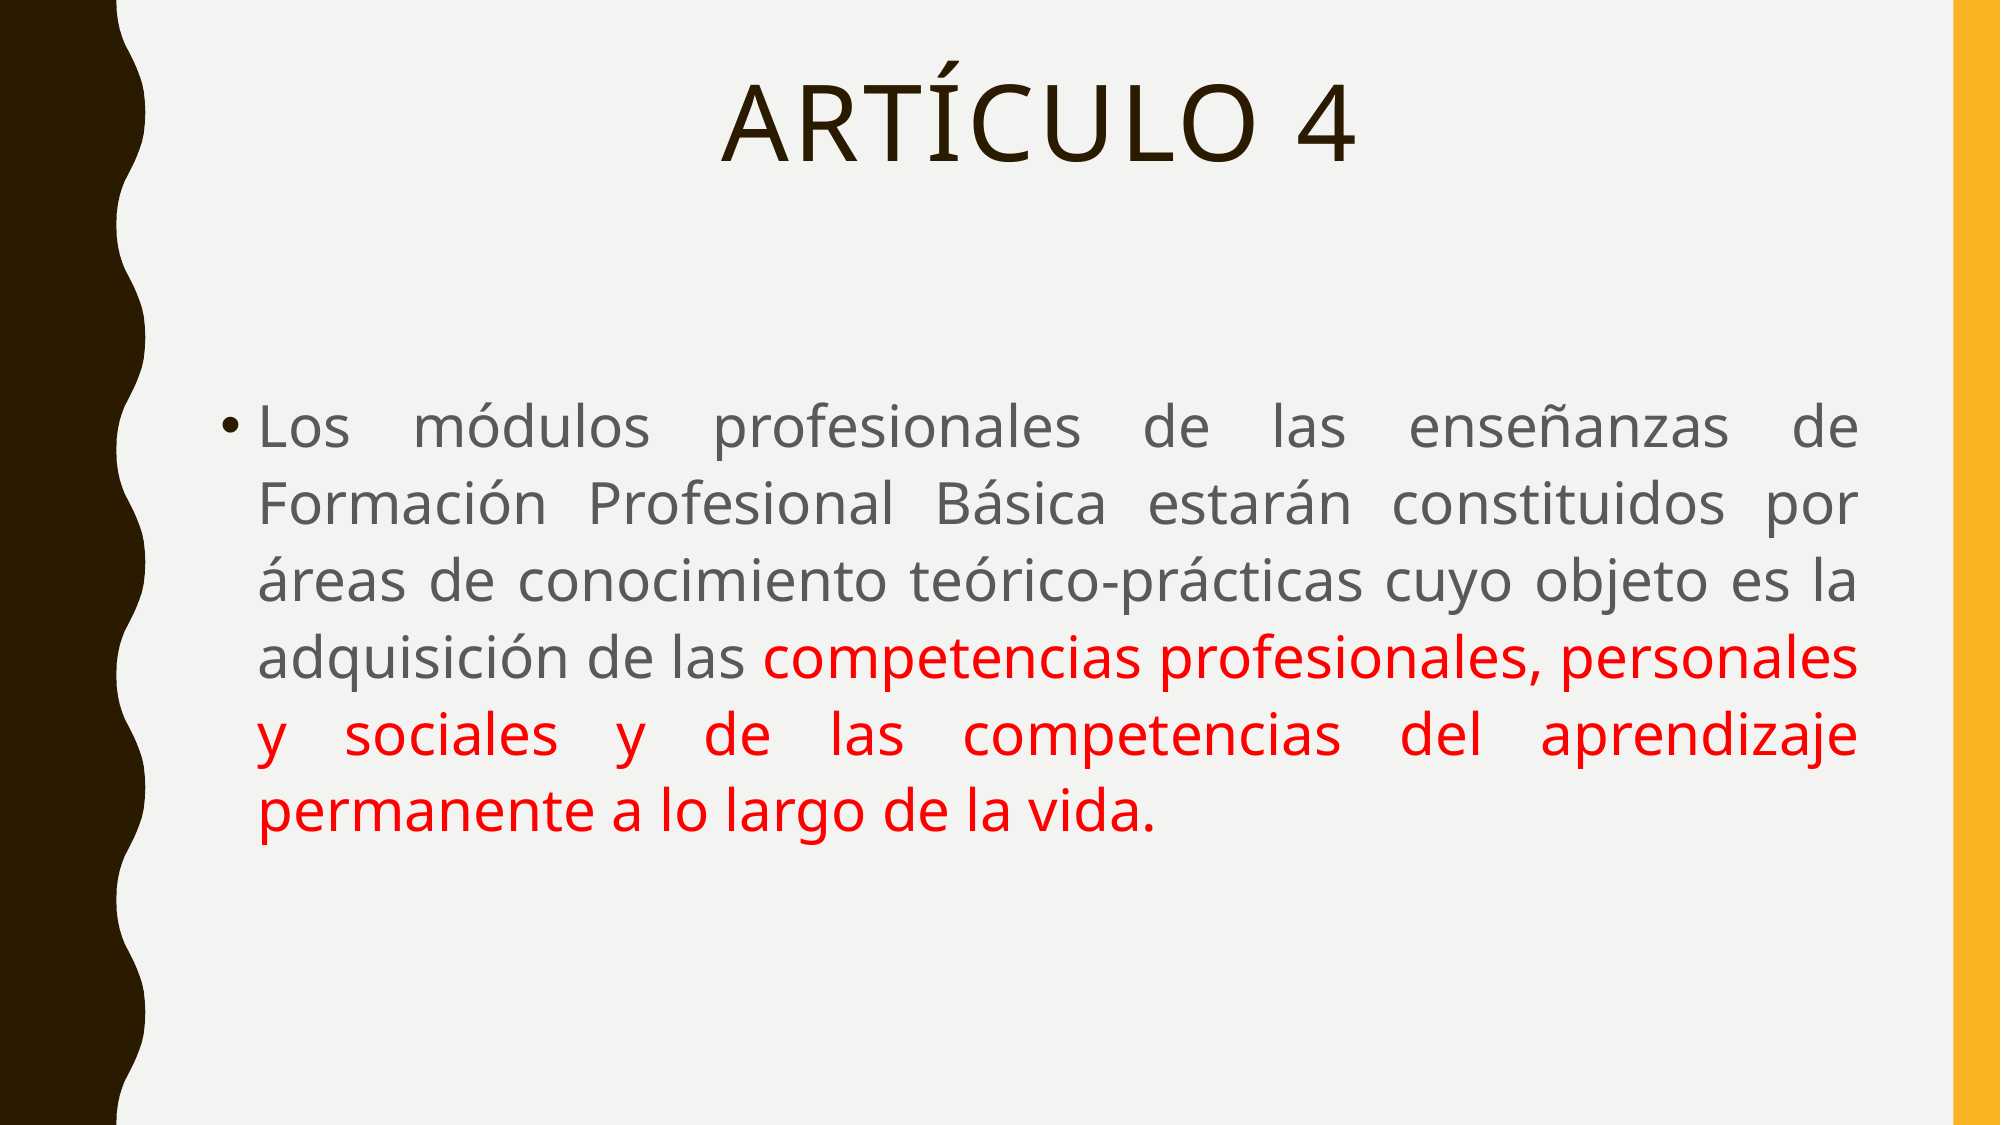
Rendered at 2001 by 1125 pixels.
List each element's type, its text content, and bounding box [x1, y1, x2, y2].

title ARTÍCULO 4 [205, 62, 1875, 308]
list Los módulos profesionales de las enseñanzas de Formación Profesional Básica estarán constituidos por áreas de conocimiento teórico-prácticas cuyo objeto es la adquisición de las competencias profesionales, personales y sociales y de las competencias del aprendizaje permanente a lo largo de la vida. [205, 375, 1875, 965]
